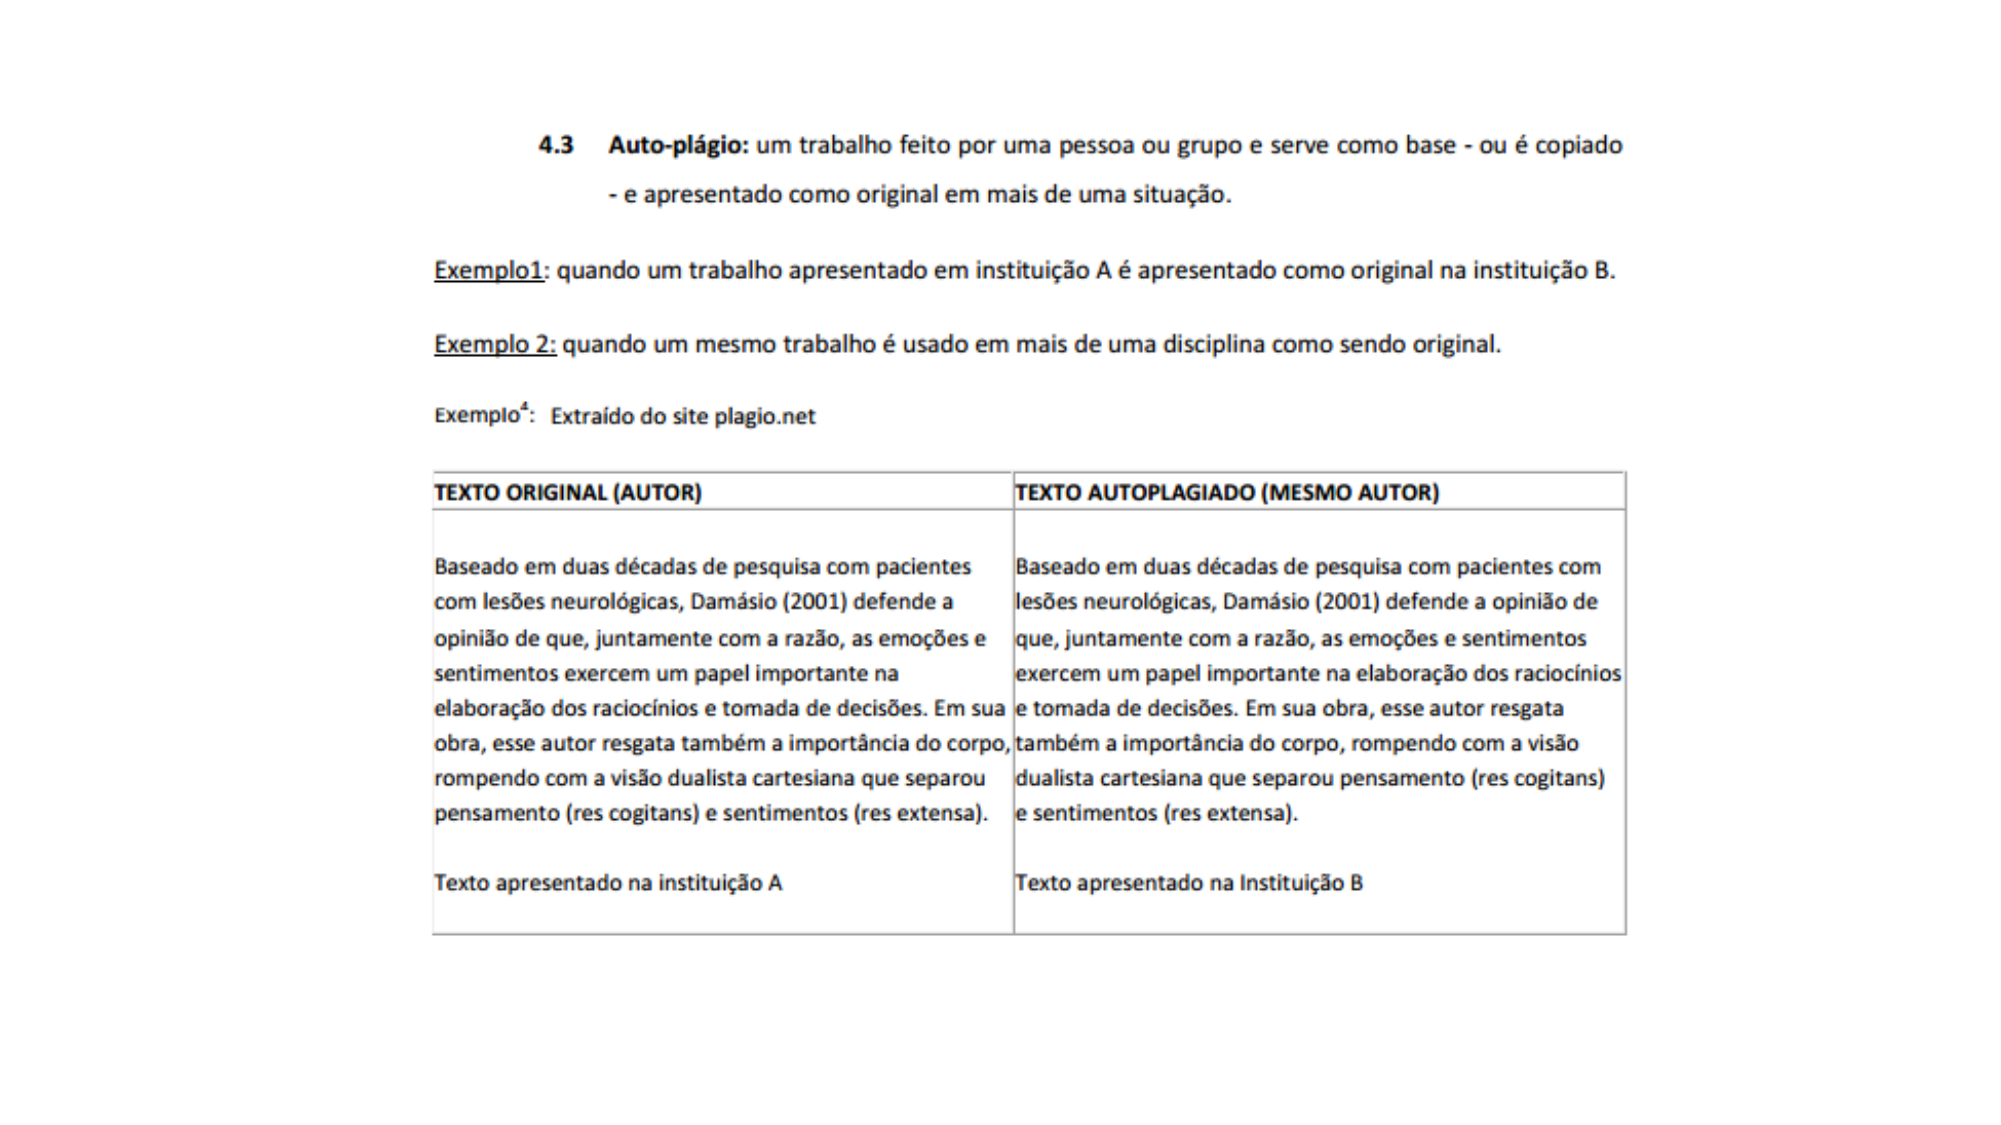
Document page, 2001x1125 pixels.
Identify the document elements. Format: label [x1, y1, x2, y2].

picture [427, 125, 1637, 950]
